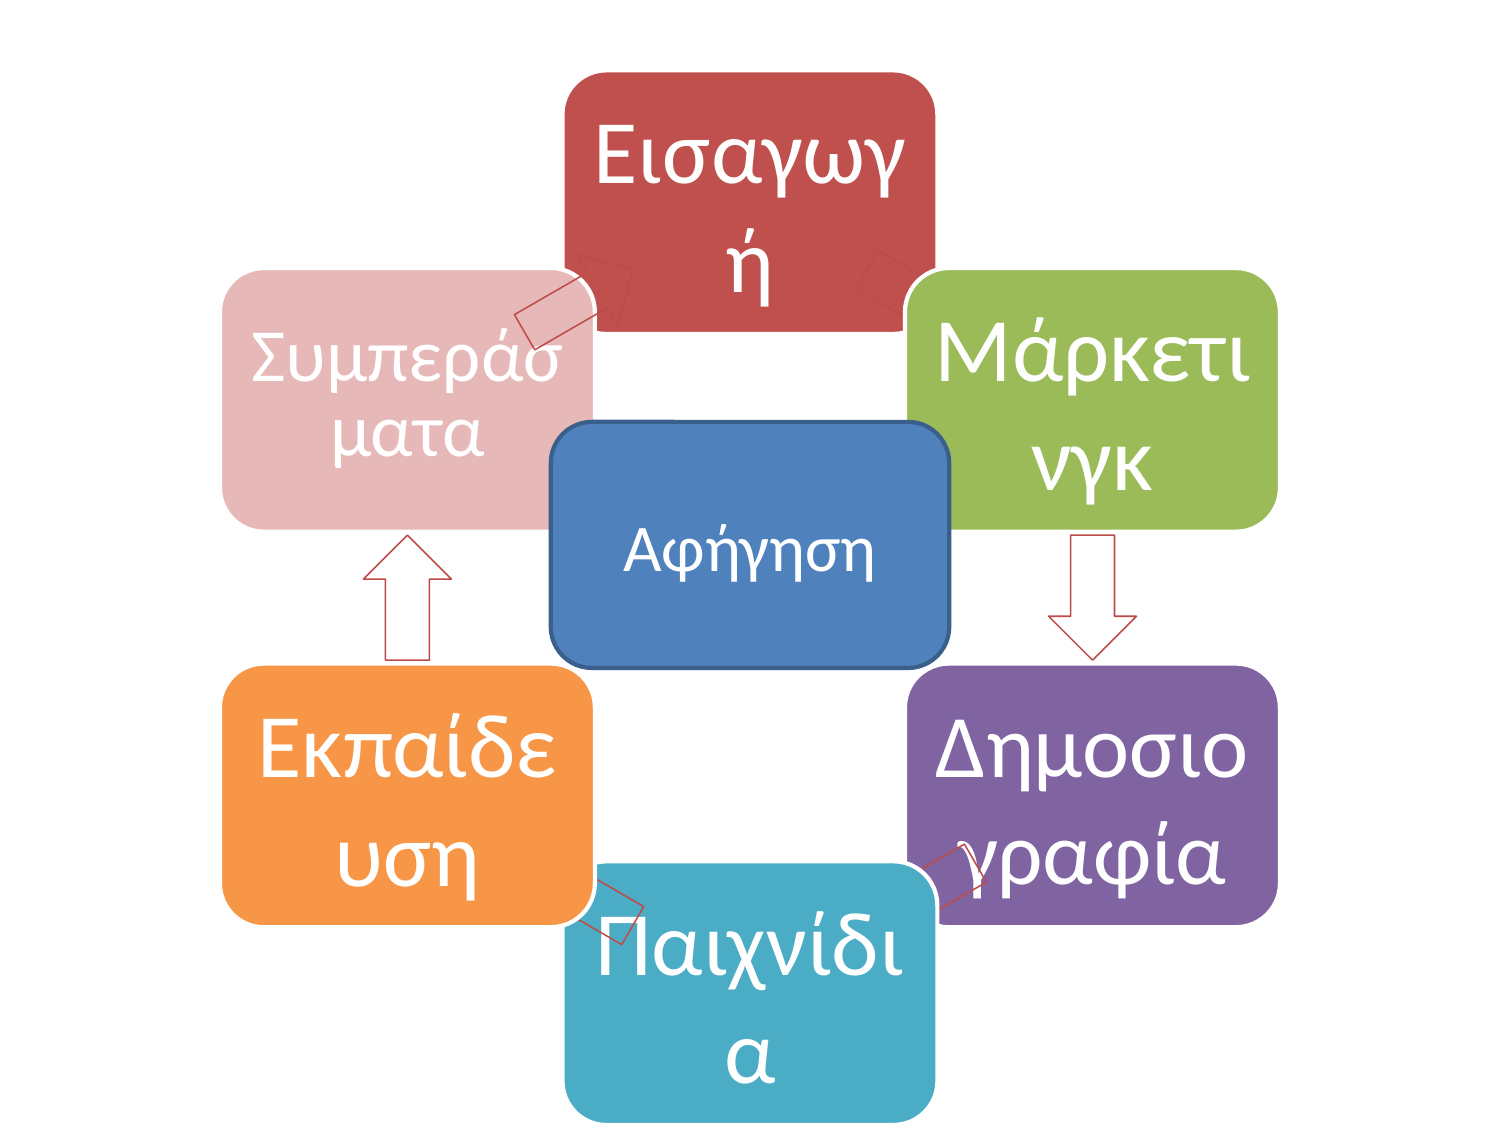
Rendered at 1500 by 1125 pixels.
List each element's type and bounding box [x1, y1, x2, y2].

text_box [0, 70, 1500, 1125]
